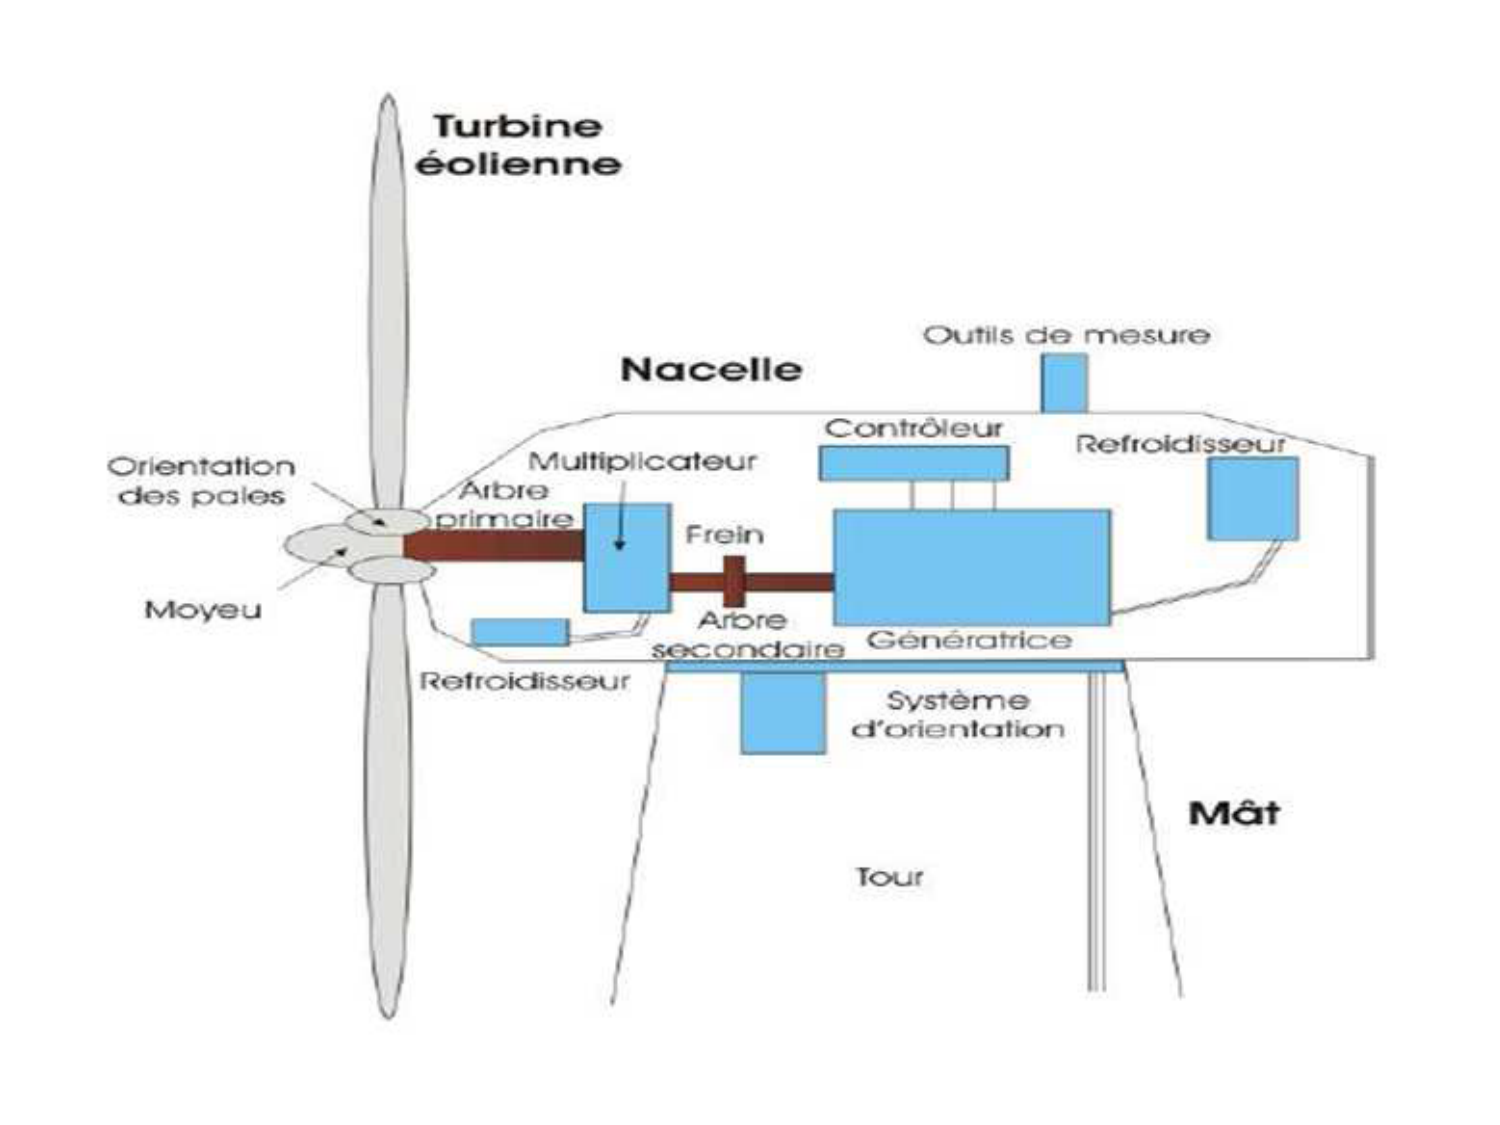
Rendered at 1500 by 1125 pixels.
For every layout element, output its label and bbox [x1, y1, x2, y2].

picture [46, 70, 1442, 1055]
